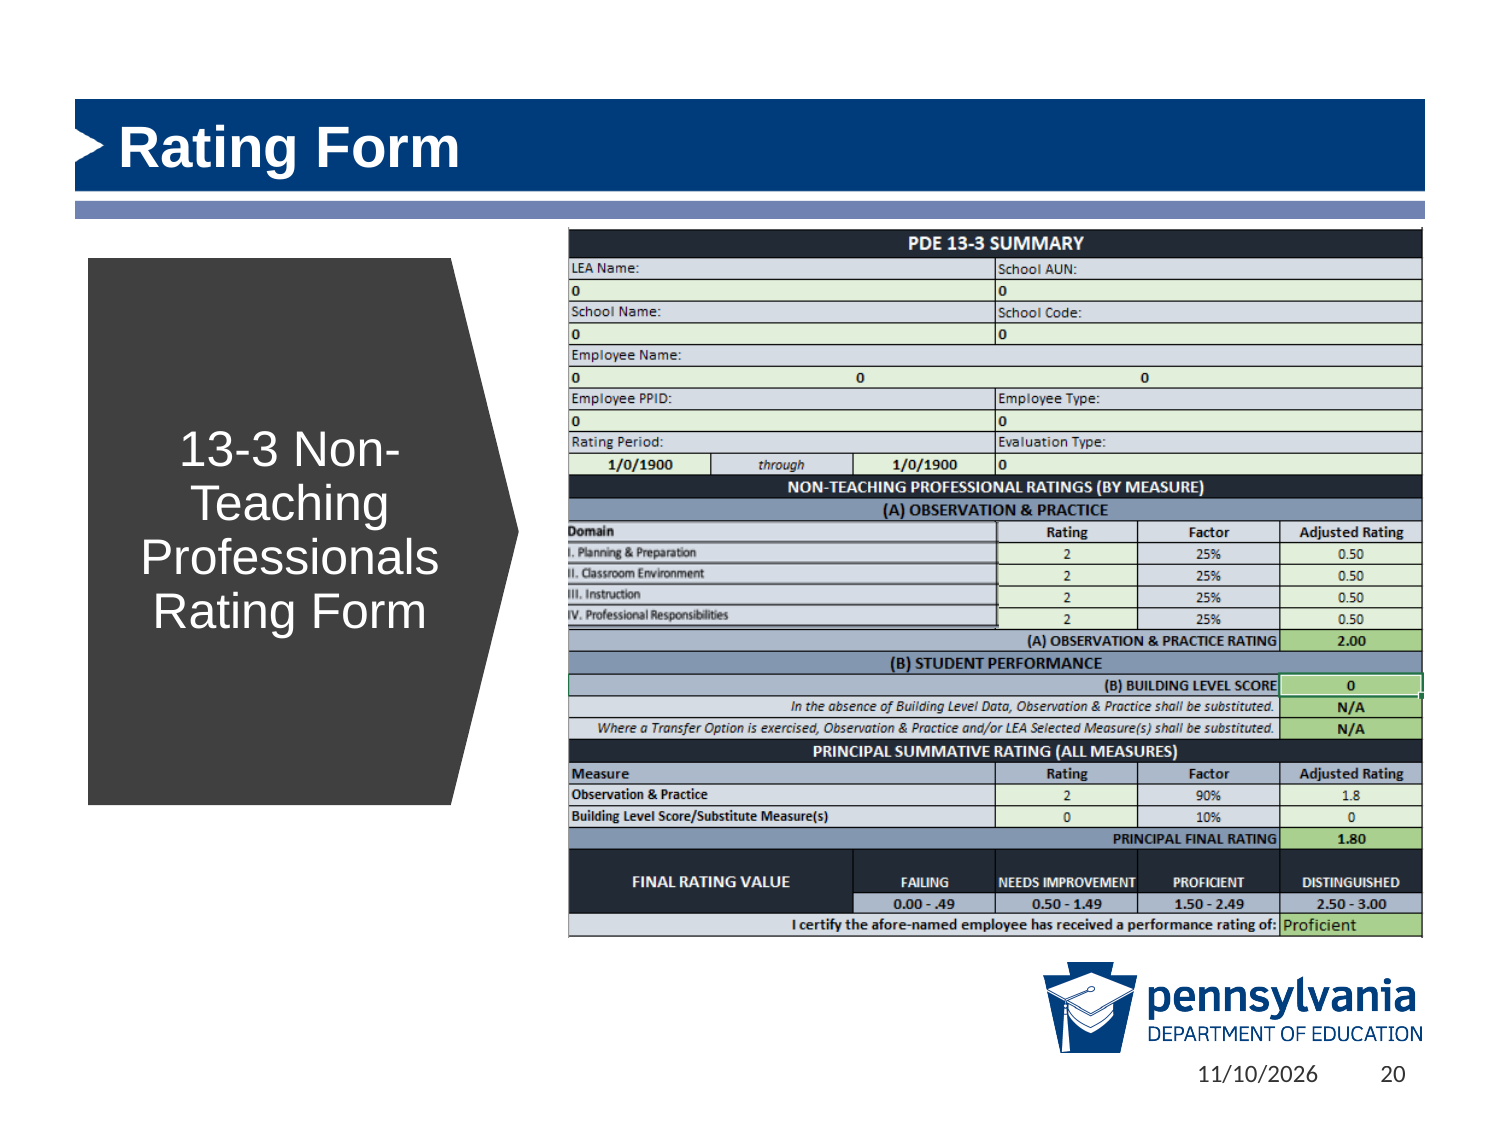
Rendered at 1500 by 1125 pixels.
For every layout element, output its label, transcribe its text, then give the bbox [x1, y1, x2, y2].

picture [1043, 962, 1422, 1053]
title 13-3 Non-Teaching Professionals Rating Form [88, 322, 464, 741]
picture [568, 227, 1424, 938]
slide_number 20 [1357, 1042, 1421, 1103]
text_box [86, 256, 521, 808]
text_box Rating Form [74, 50, 1425, 238]
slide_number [1087, 1042, 1334, 1103]
